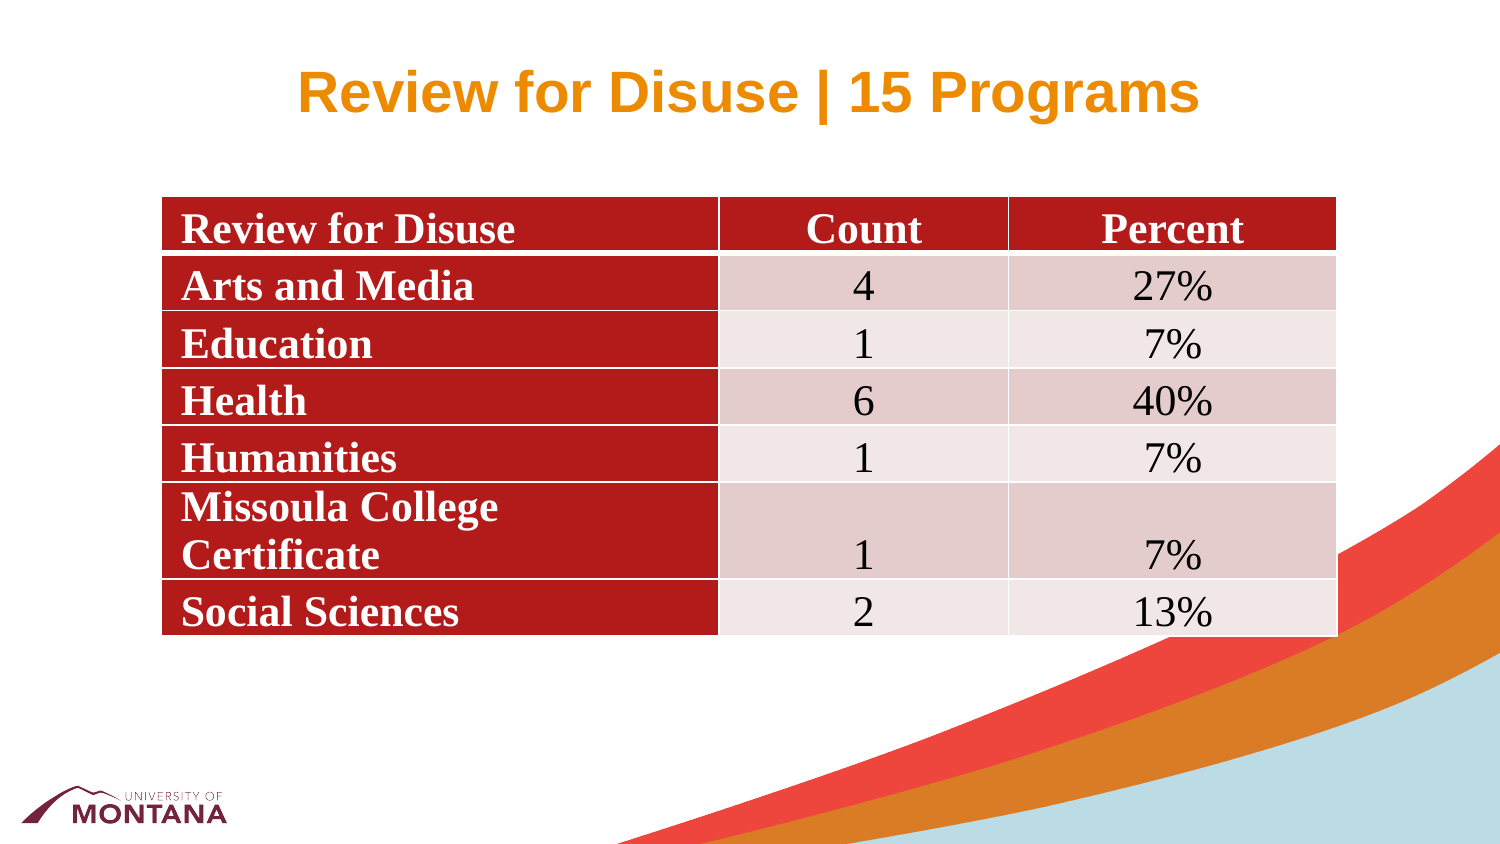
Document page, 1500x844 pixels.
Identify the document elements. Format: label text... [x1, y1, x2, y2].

table_cell 7% [1009, 483, 1336, 578]
table_cell Arts and Media [162, 256, 718, 310]
table_cell Missoula College Certificate [162, 483, 718, 578]
table_header Review for Disuse [162, 197, 718, 250]
title Review for Disuse | 15 Programs [24, 46, 1475, 132]
table_cell 1 [720, 311, 1008, 367]
table_cell 7% [1009, 311, 1336, 367]
table_cell 40% [1009, 369, 1336, 424]
table_cell 13% [1009, 580, 1336, 635]
table_cell Humanities [162, 426, 718, 481]
table_cell Social Sciences [162, 580, 718, 635]
table_cell 1 [720, 483, 1008, 578]
table_header Percent [1009, 197, 1336, 250]
picture [0, 0, 1500, 844]
table_cell 4 [720, 256, 1008, 310]
table_cell 27% [1009, 256, 1336, 310]
table_cell 2 [720, 580, 1008, 635]
table_cell Education [162, 311, 718, 367]
table_cell 7% [1009, 426, 1336, 481]
table_cell Health [162, 369, 718, 424]
table_header Count [720, 197, 1008, 250]
table_cell 1 [720, 426, 1008, 481]
table_cell 6 [720, 369, 1008, 424]
